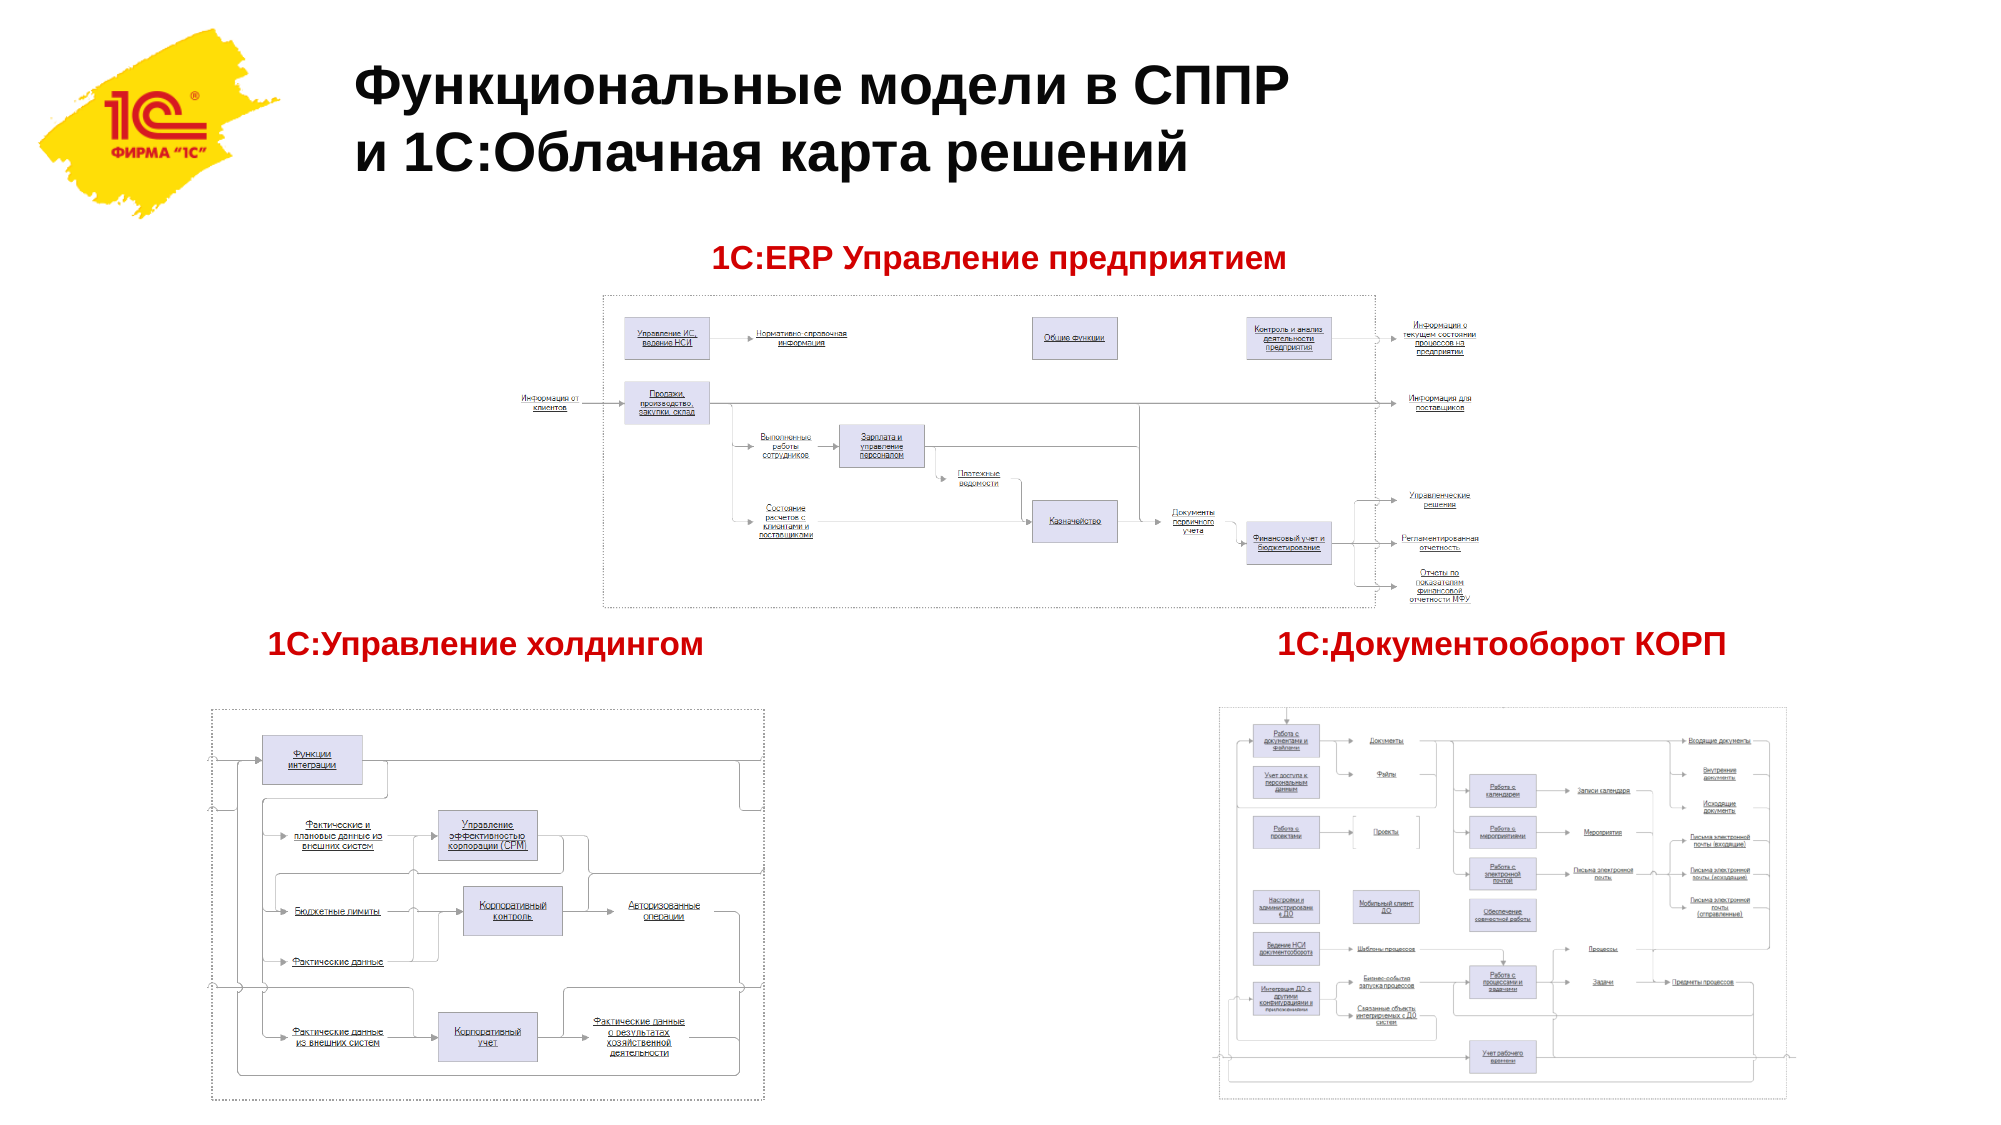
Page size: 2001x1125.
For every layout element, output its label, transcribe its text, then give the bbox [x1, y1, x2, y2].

text_box 1С:ERP Управление предприятием [517, 228, 1482, 284]
text_box 1С:Управление холдингом [207, 614, 765, 670]
picture [517, 295, 1483, 611]
text_box 1С:Документооборот КОРП [1210, 614, 1795, 670]
picture [1212, 706, 1797, 1101]
picture [206, 709, 766, 1104]
picture [31, 23, 286, 224]
title Функциональные модели в СППР и 1С:Облачная карта решений [354, 48, 1940, 237]
